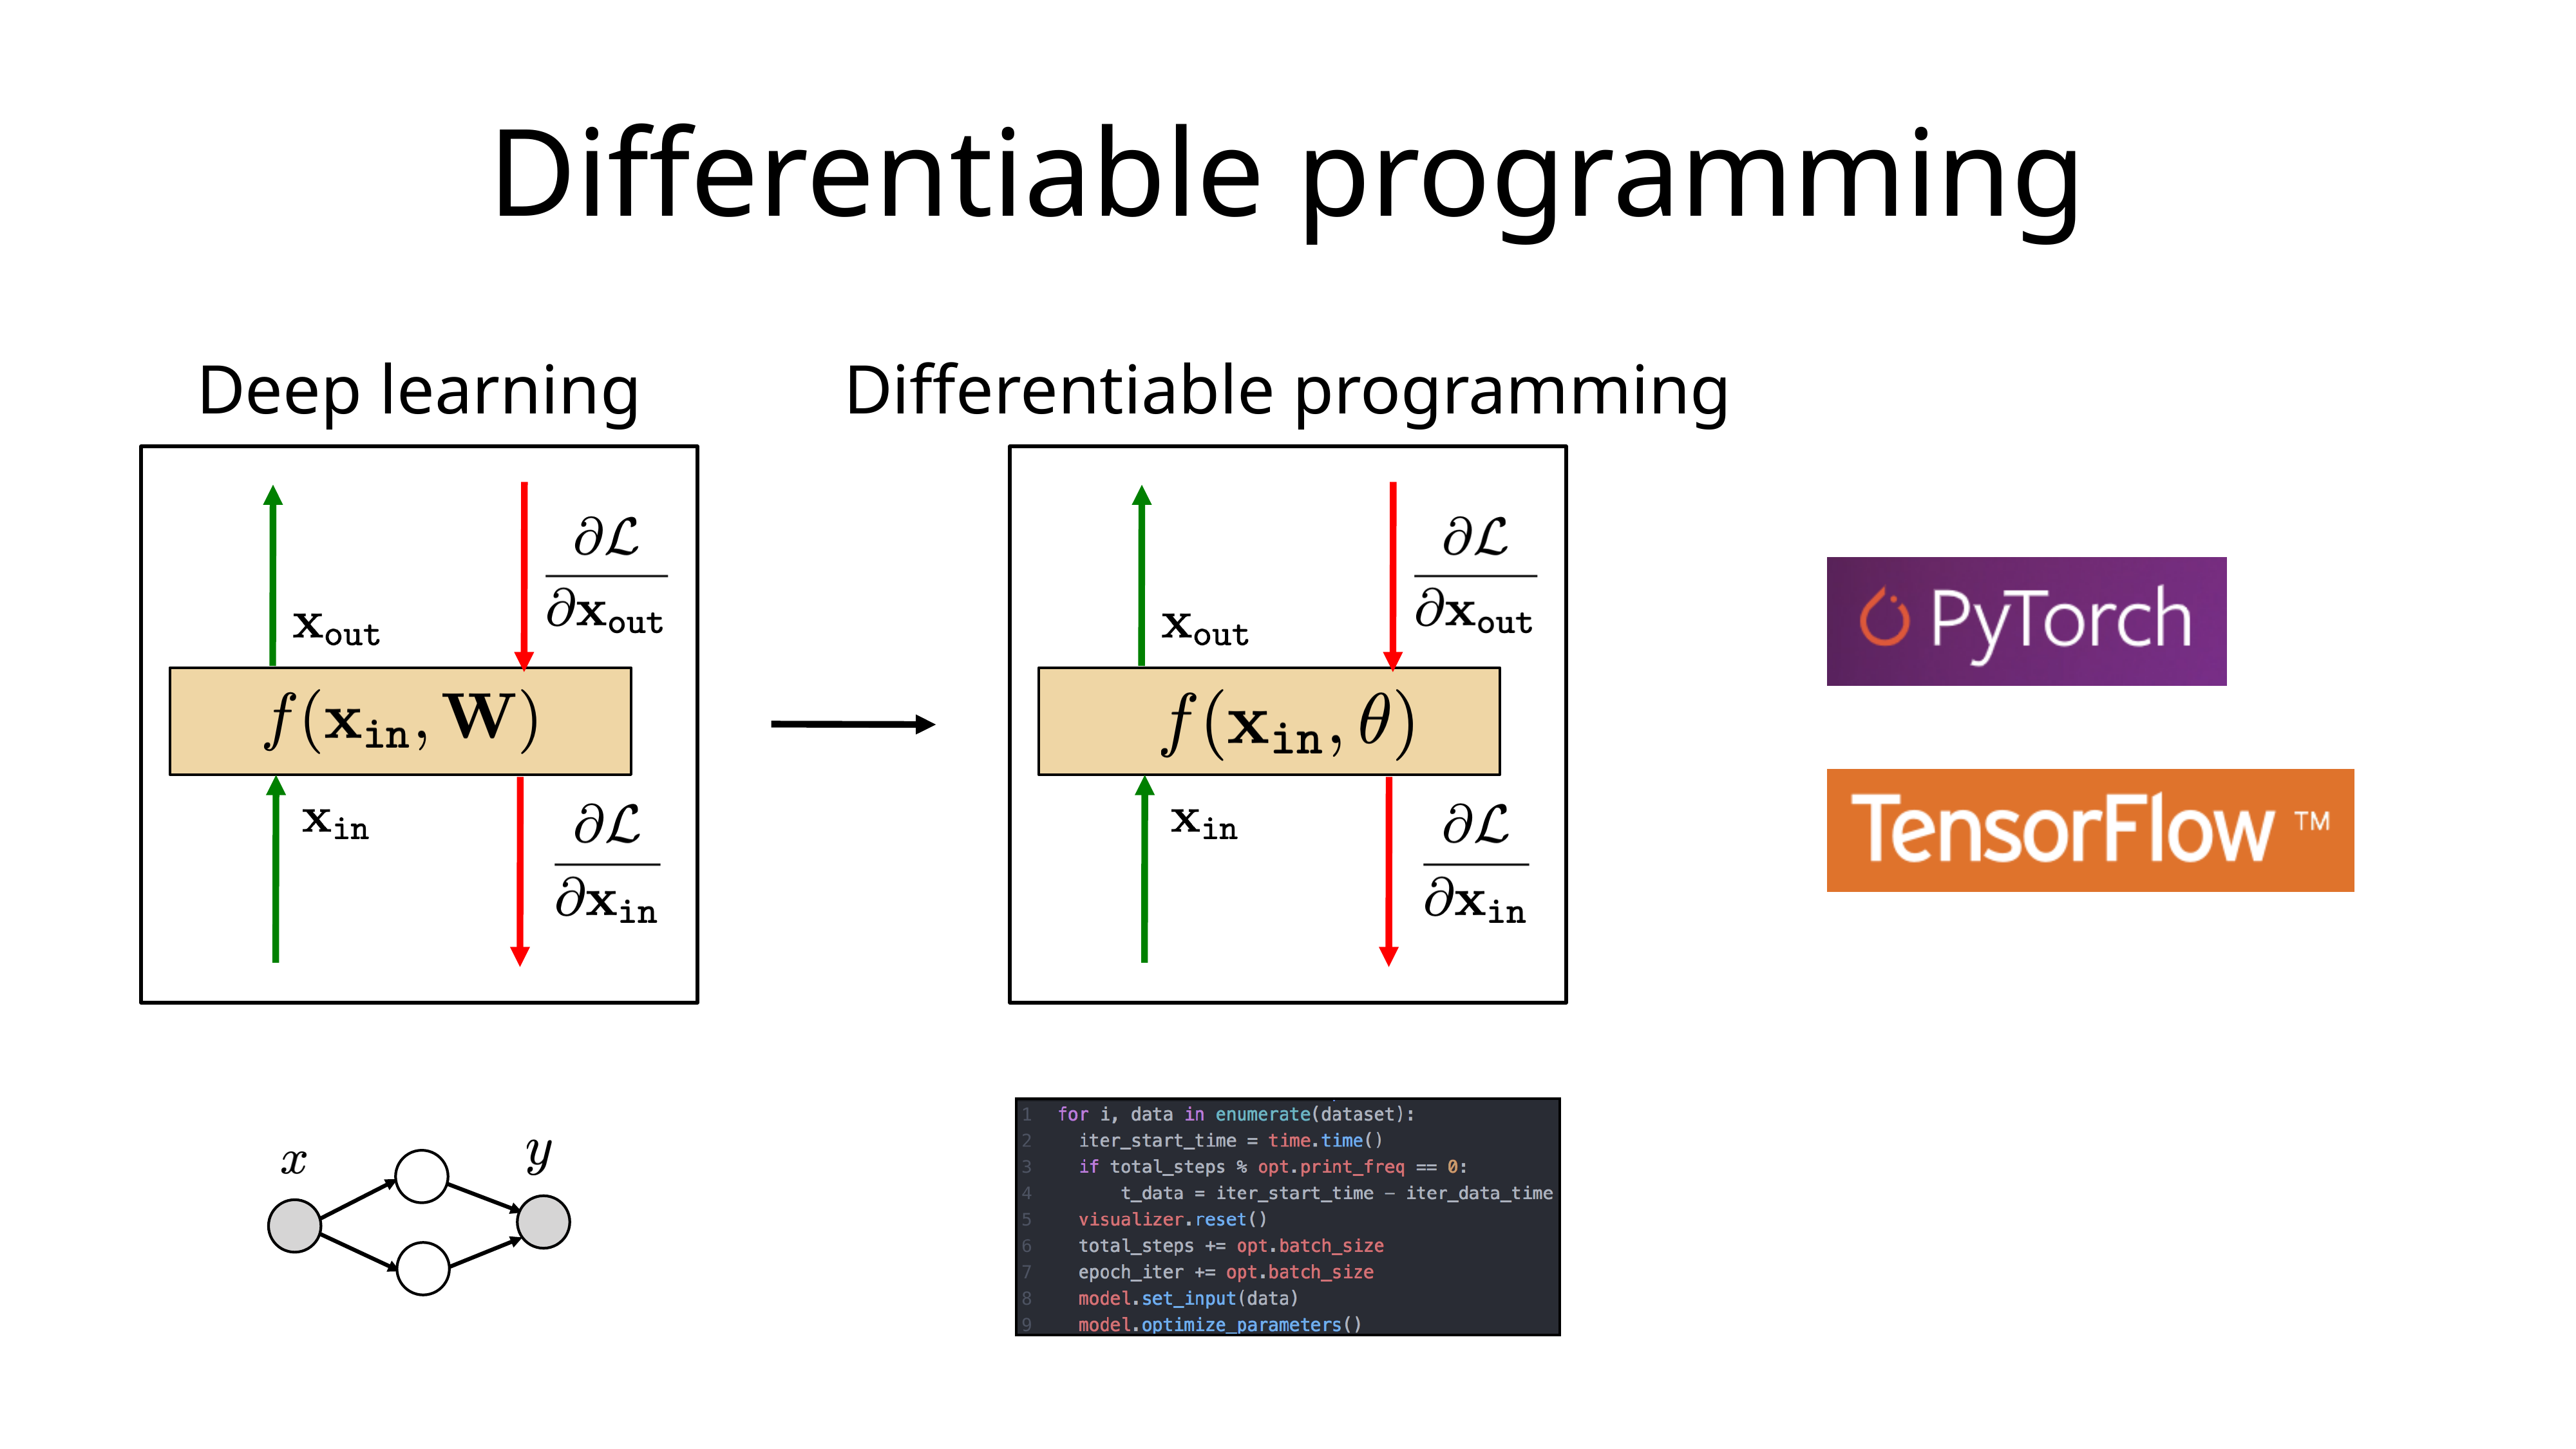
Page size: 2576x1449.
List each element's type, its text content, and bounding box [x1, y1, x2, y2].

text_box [140, 337, 697, 1296]
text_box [1826, 557, 2355, 892]
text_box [771, 337, 1687, 1334]
title Differentiable programming [463, 6, 2113, 328]
